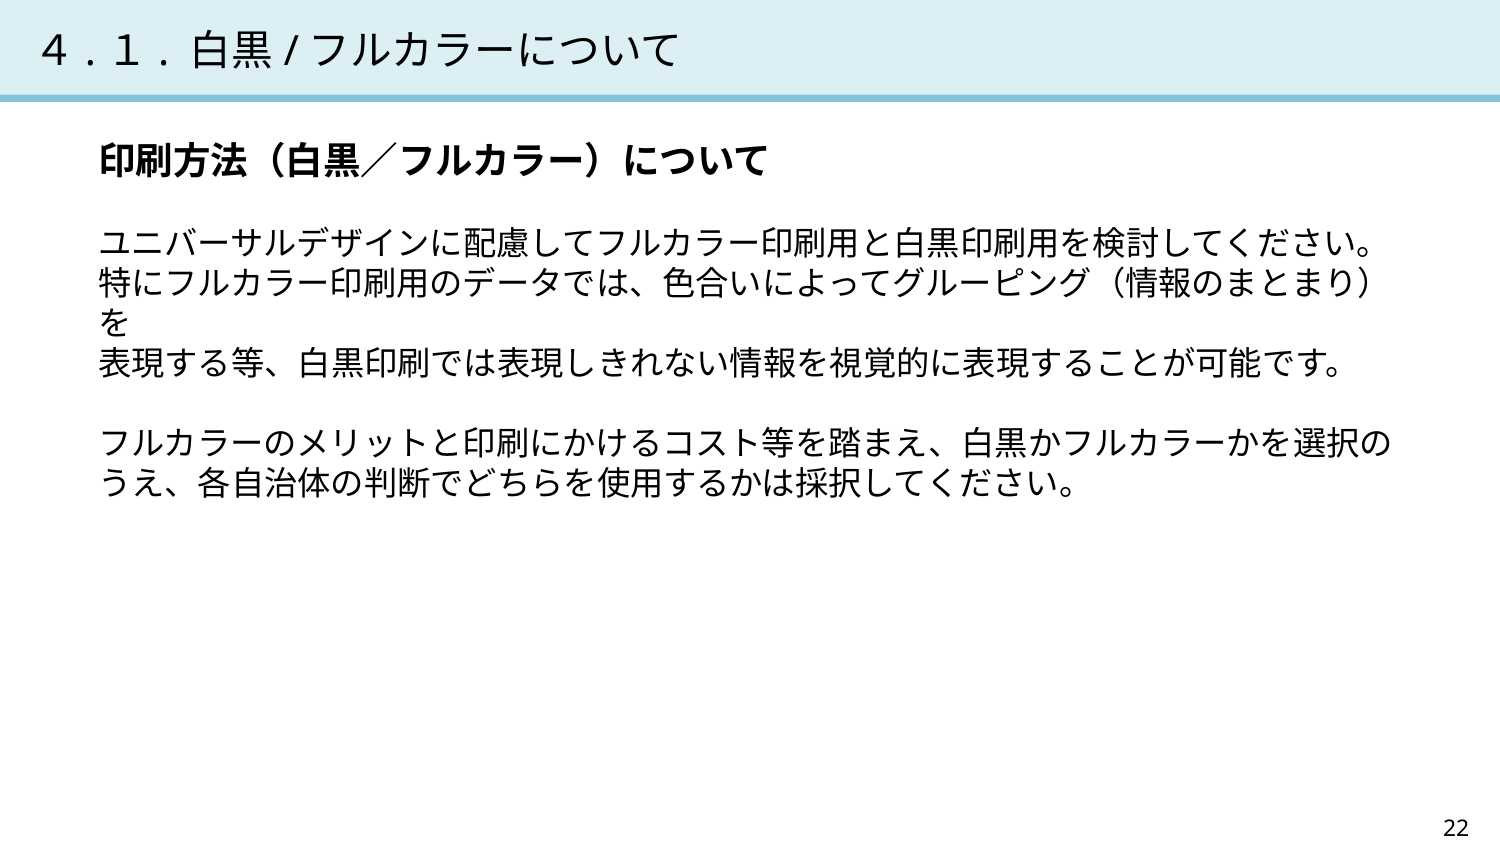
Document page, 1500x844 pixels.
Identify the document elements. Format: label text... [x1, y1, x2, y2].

text_box ユニバーサルデザインに配慮してフルカラー印刷用と白黒印刷用を検討してください。 特にフルカラー印刷用のデータでは、色合いによってグルーピング（情報のまとまり）を 表現する等、白黒印刷では表現しきれない情報を視覚的に表現することが可能です。 フルカラーのメリットと印刷にかけるコスト等を踏まえ、白黒かフルカラーかを選択のうえ、各自治体の判断でどちらを使用するかは採択してください。 [98, 222, 1398, 502]
title ４.１. 白黒/フルカラーについて [18, 22, 1247, 83]
text_box 印刷方法（白黒／フルカラー）について [98, 142, 838, 183]
